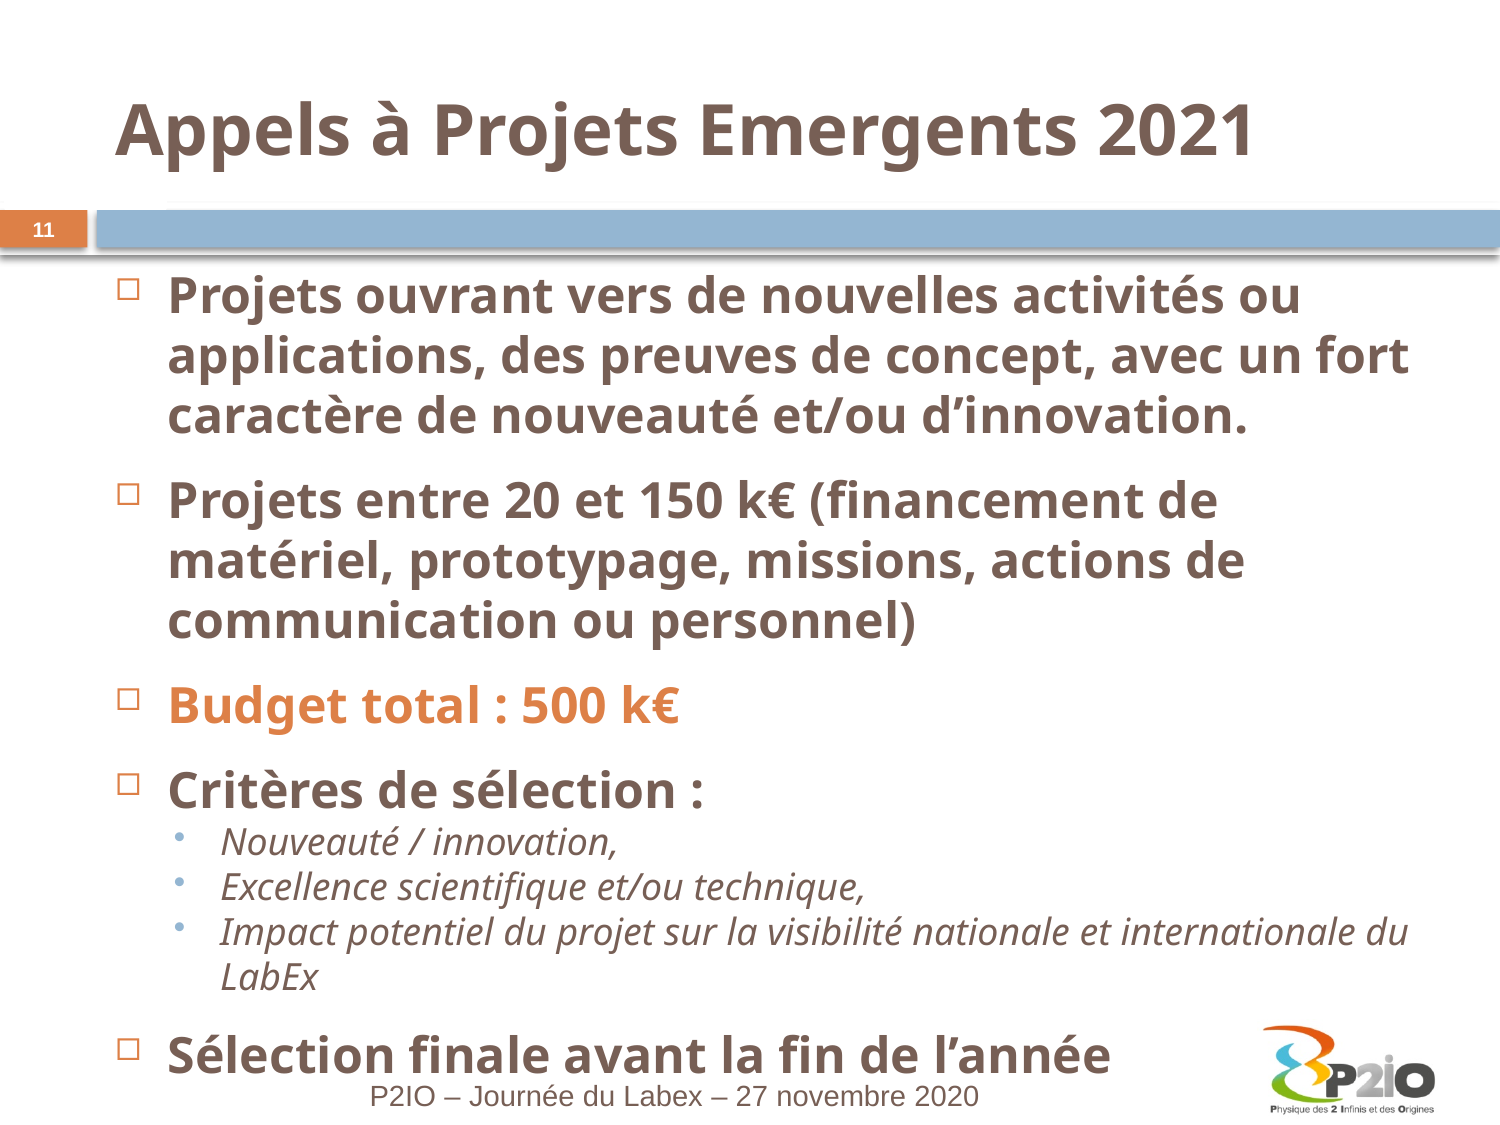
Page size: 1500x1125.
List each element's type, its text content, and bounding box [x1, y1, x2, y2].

slide_number 11 [0, 208, 88, 249]
picture [1257, 1019, 1445, 1125]
title Appels à Projets Emergents 2021 [100, 46, 1418, 209]
list Projets ouvrant vers de nouvelles activités ou applications, des preuves de concept, avec un fort caractère de nouveauté et/ou d’innovation. Projets entre 20 et 150 k€ (financement de matériel, prototypage, missions, actions de communication ou personnel) Budget total : 500 k€ Critères de sélection : Nouveauté / innovation, Excellence scientifique et/ou technique, Impact potentiel du projet sur la visibilité nationale et internationale du LabEx Sélection finale avant la fin de l’année [100, 255, 1442, 1018]
footer P2IO – Journée du Labex – 27 novembre 2020 [230, 1065, 1120, 1125]
